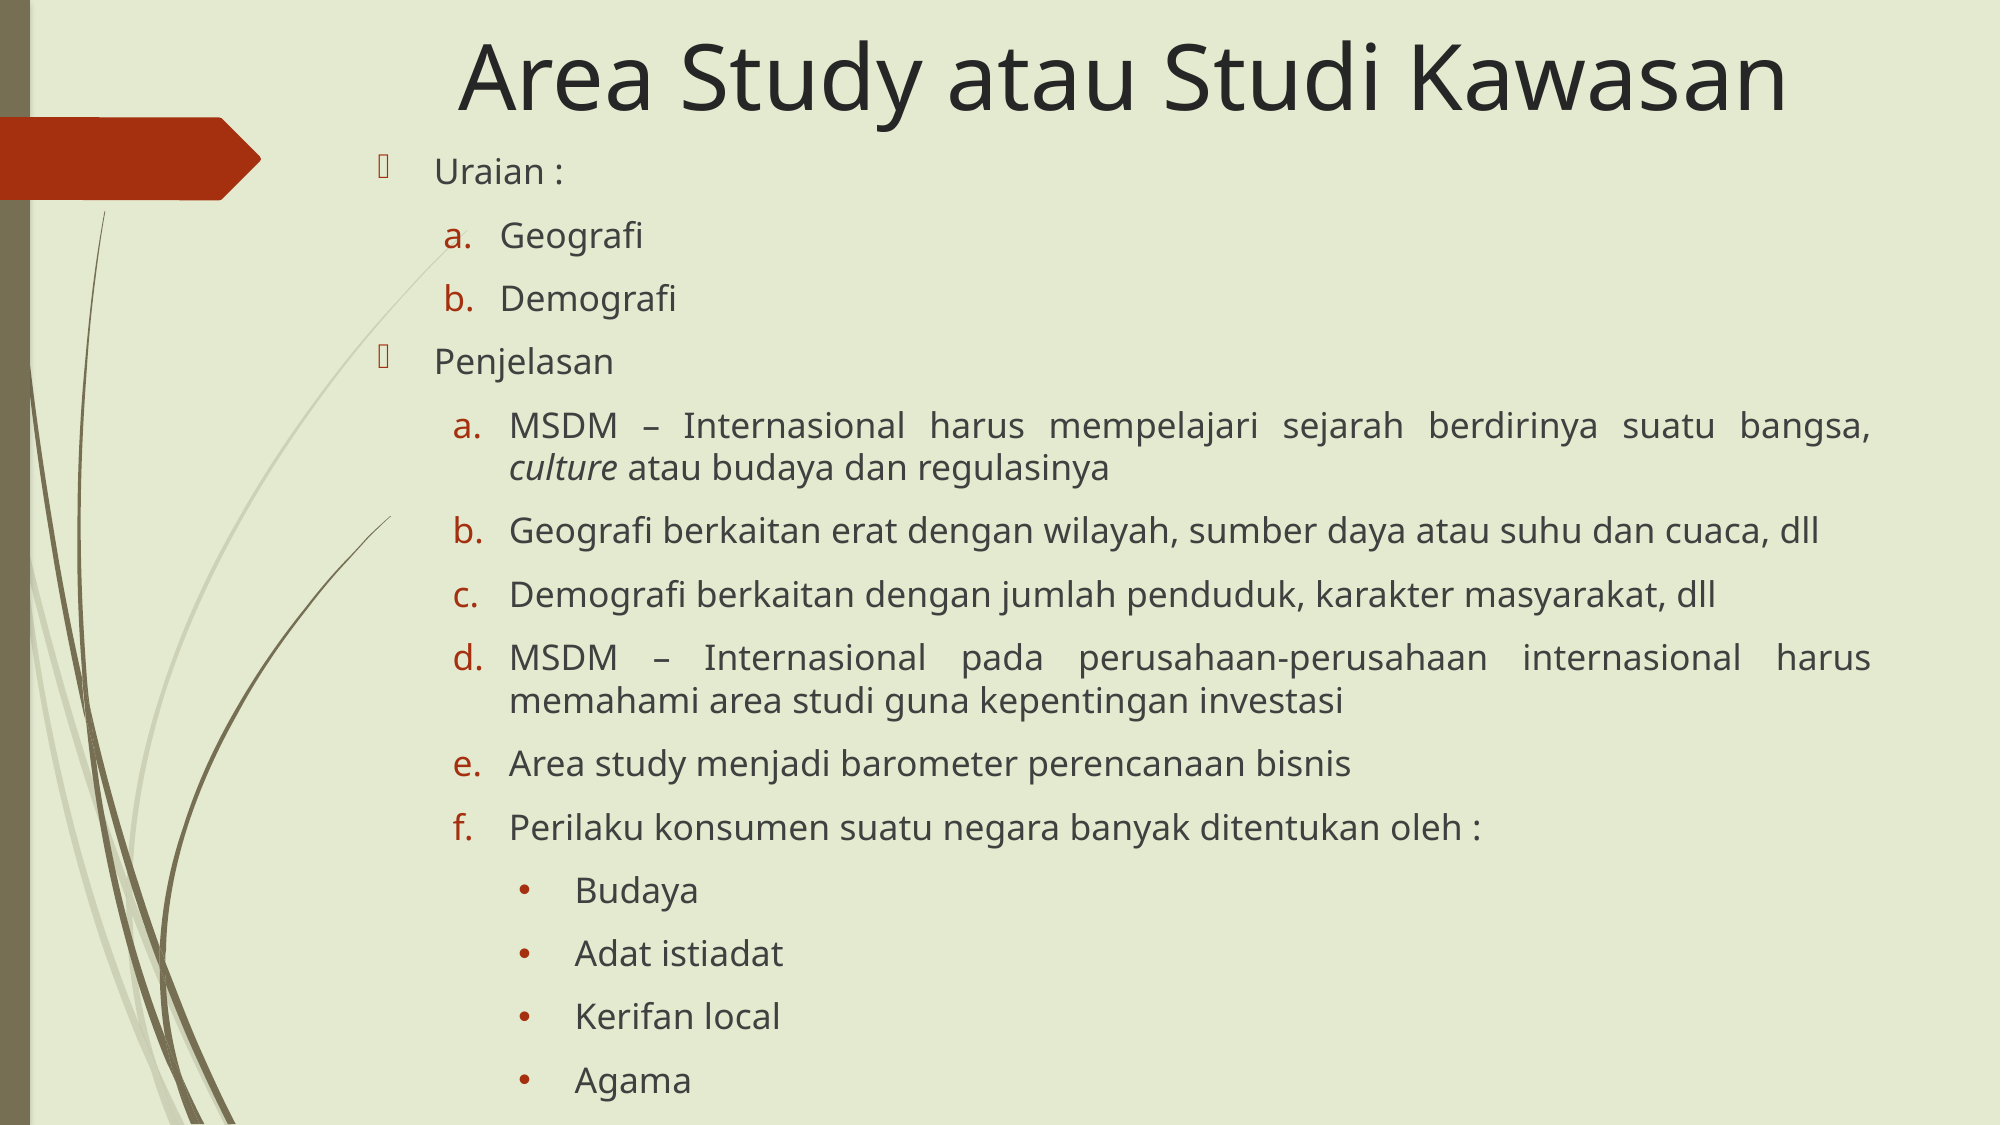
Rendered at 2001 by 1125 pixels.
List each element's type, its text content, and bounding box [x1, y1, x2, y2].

title Area Study atau Studi Kawasan [394, 11, 1856, 141]
list Uraian : Geografi Demografi Penjelasan MSDM – Internasional harus mempelajari sejarah berdirinya suatu bangsa, culture atau budaya dan regulasinya Geografi berkaitan erat dengan wilayah, sumber daya atau suhu dan cuaca, dll Demografi berkaitan dengan jumlah penduduk, karakter masyarakat, dll MSDM – Internasional pada perusahaan-perusahaan internasional harus memahami area studi guna kepentingan investasi Area study menjadi barometer perencanaan bisnis Perilaku konsumen suatu negara banyak ditentukan oleh : Budaya Adat istiadat Kerifan local Agama [362, 141, 1888, 1125]
